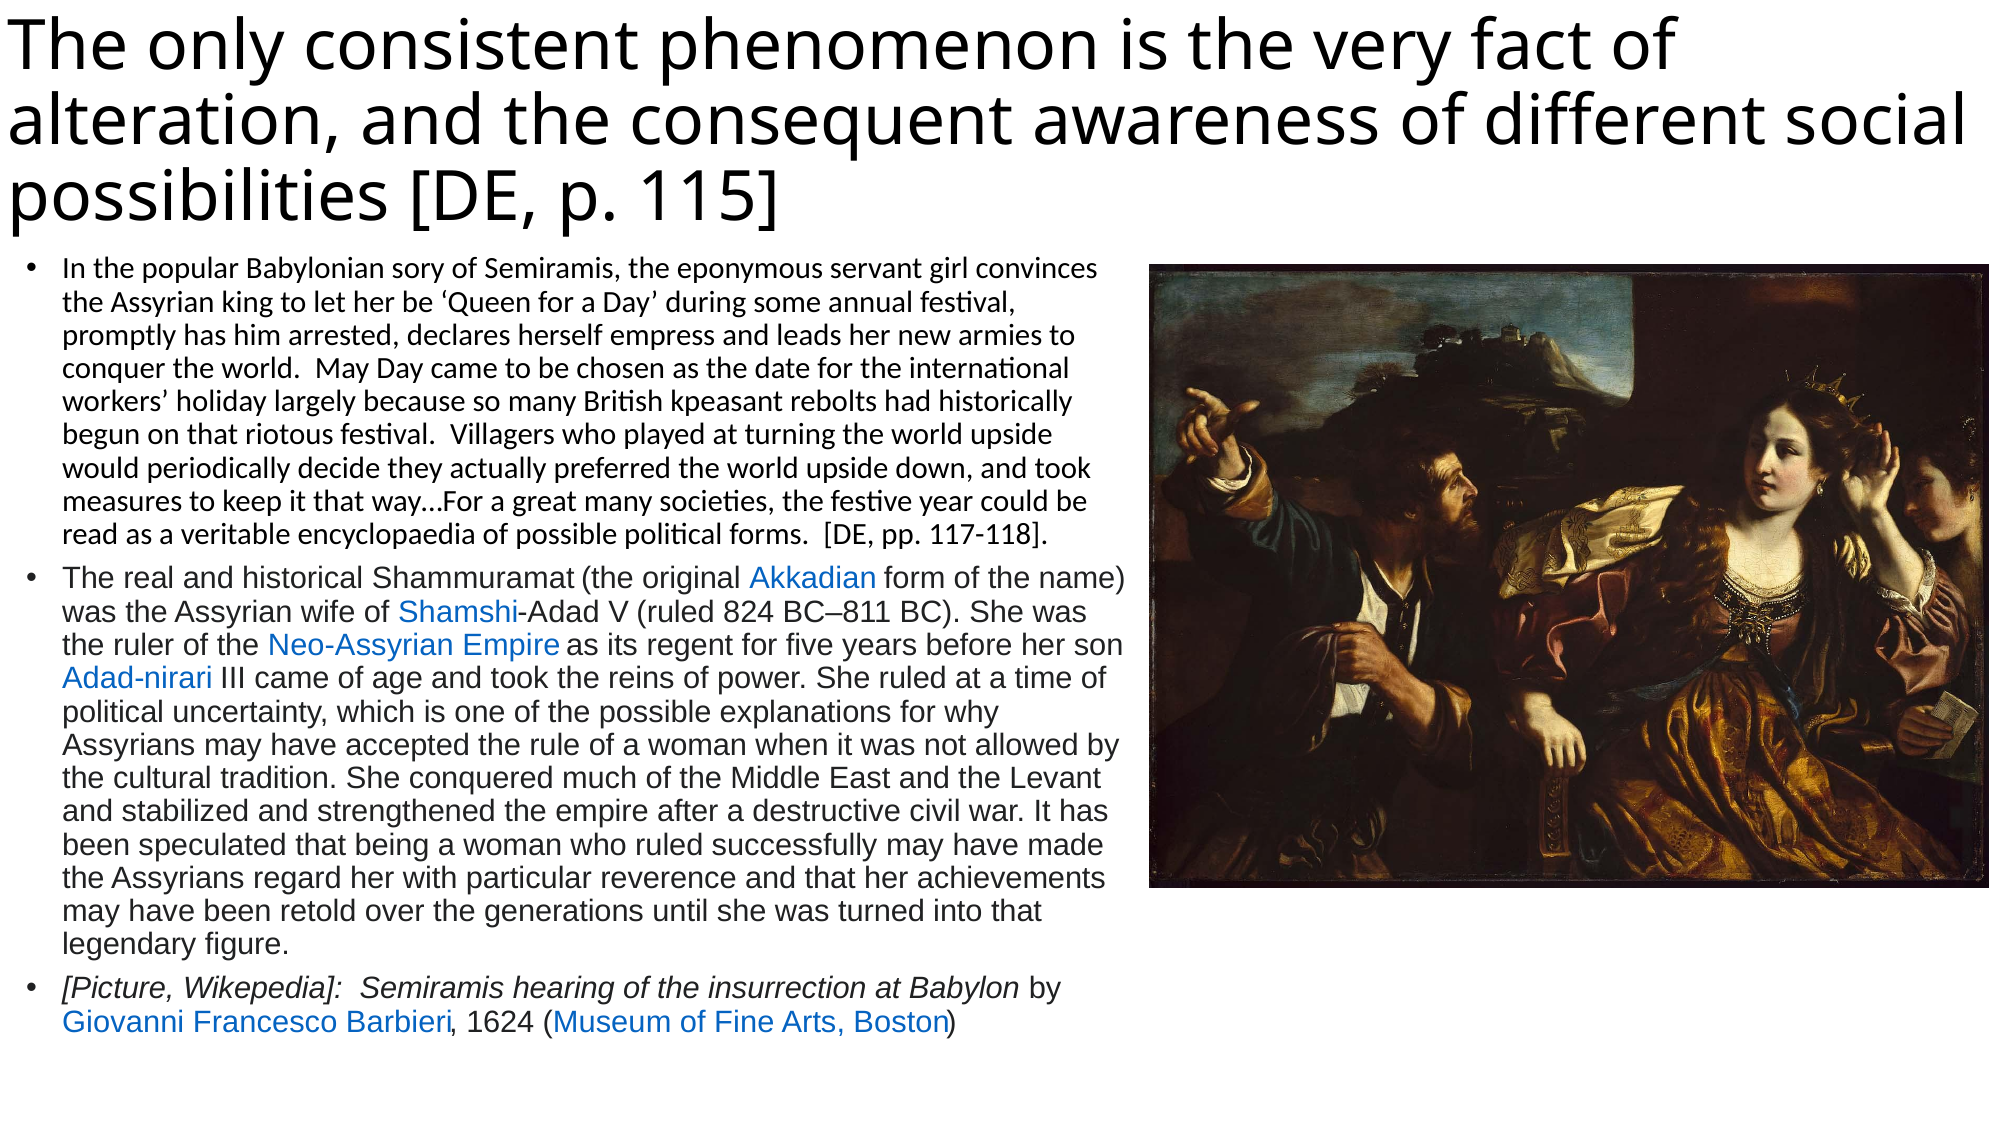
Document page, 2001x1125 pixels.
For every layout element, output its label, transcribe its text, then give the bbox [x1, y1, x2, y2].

list In the popular Babylonian sory of Semiramis, the eponymous servant girl convinces the Assyrian king to let her be ‘Queen for a Day’ during some annual festival, promptly has him arrested, declares herself empress and leads her new armies to conquer the world. May Day came to be chosen as the date for the international workers’ holiday largely because so many British kpeasant rebolts had historically begun on that riotous festival. Villagers who played at turning the world upside would periodically decide they actually preferred the world upside down, and took measures to keep it that way…For a great many societies, the festive year could be read as a veritable encyclopaedia of possible political forms. [DE, pp. 117-118]. The real and historical Shammuramat (the original Akkadian form of the name) was the Assyrian wife of Shamshi-Adad V (ruled 824 BC–811 BC). She was the ruler of the Neo-Assyrian Empire as its regent for five years before her son Adad-nirari III came of age and took the reins of power. She ruled at a time of political uncertainty, which is one of the possible explanations for why Assyrians may have accepted the rule of a woman when it was not allowed by the cultural tradition. She conquered much of the Middle East and the Levant and stabilized and strengthened the empire after a destructive civil war. It has been speculated that being a woman who ruled successfully may have made the Assyrians regard her with particular reverence and that her achievements may have been retold over the generations until she was turned into that legendary figure. [Picture, Wikepedia]: Semiramis hearing of the insurrection at Babylon by Giovanni Francesco Barbieri, 1624 (Museum of Fine Arts, Boston) [11, 244, 1150, 1049]
title The only consistent phenomenon is the very fact of alteration, and the consequent awareness of different social possibilities [DE, p. 115] [0, 0, 1989, 245]
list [1149, 264, 1989, 888]
